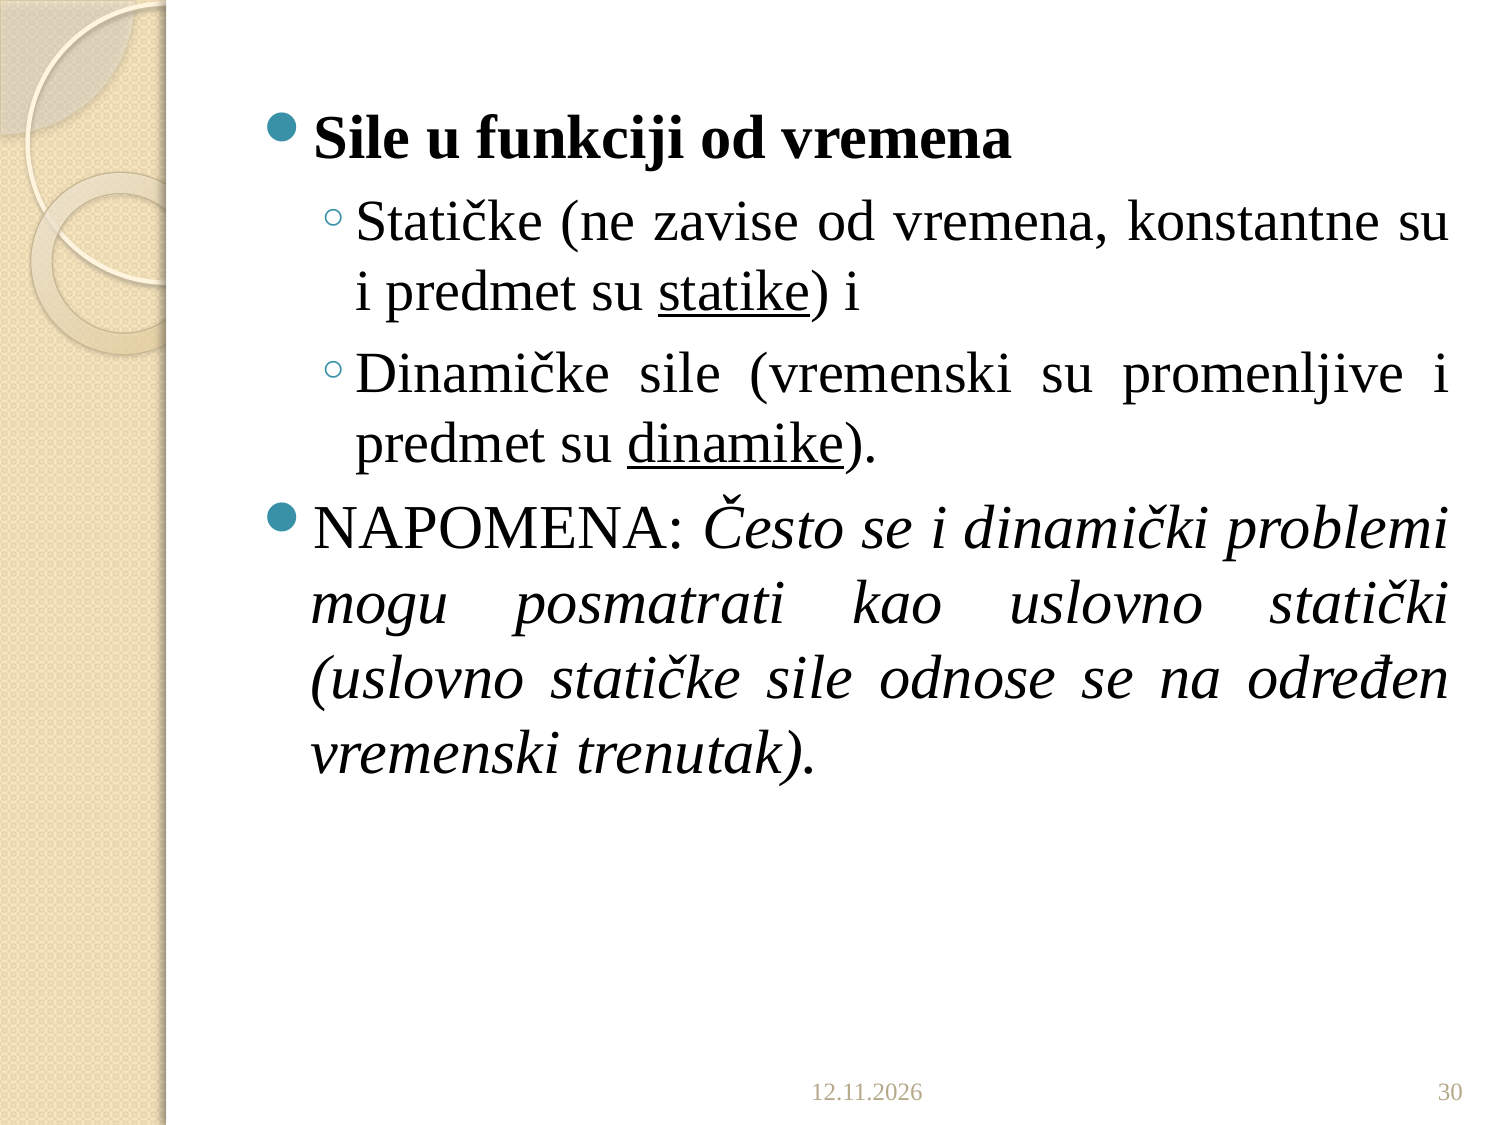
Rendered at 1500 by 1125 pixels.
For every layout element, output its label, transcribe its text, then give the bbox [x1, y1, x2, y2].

slide_number 30 [1413, 1034, 1488, 1113]
list Sile u funkciji od vremena Statičke (ne zavise od vremena, konstantne su i predmet su statike) i Dinamičke sile (vremenski su promenljive i predmet su dinamike). NAPOMENA: Često se i dinamički problemi mogu posmatrati kao uslovno statički (uslovno statičke sile odnose se na određen vremenski trenutak). [235, 88, 1466, 1016]
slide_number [587, 1034, 938, 1113]
